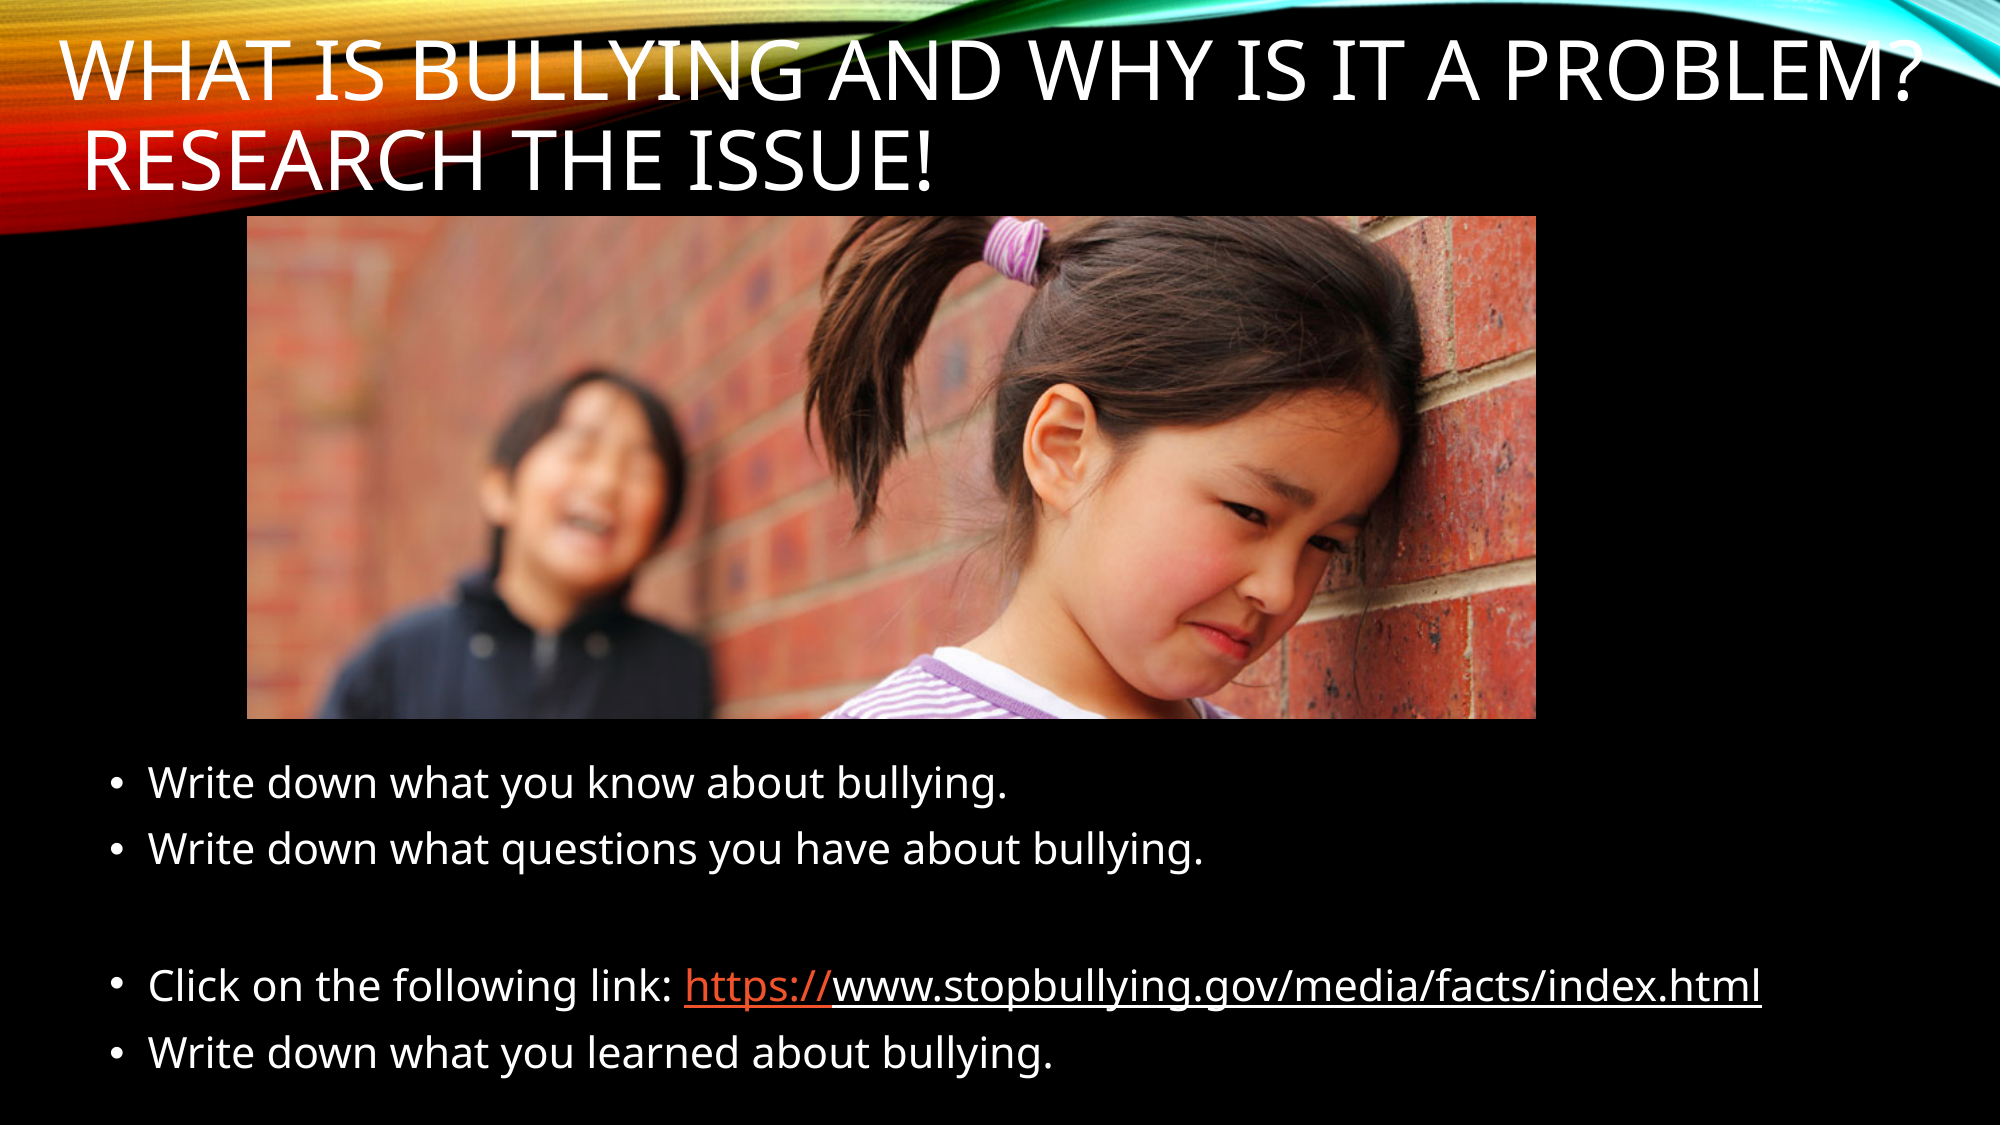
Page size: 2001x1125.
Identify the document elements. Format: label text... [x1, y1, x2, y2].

title What is Bullying and why is it a problem? Research the issue! [43, 6, 1963, 232]
list Write down what you know about bullying. Write down what questions you have about bullying. Click on the following link: https://www.stopbullying.gov/media/facts/index.html Write down what you learned about bullying. [94, 754, 1888, 1086]
picture [0, 0, 2000, 719]
